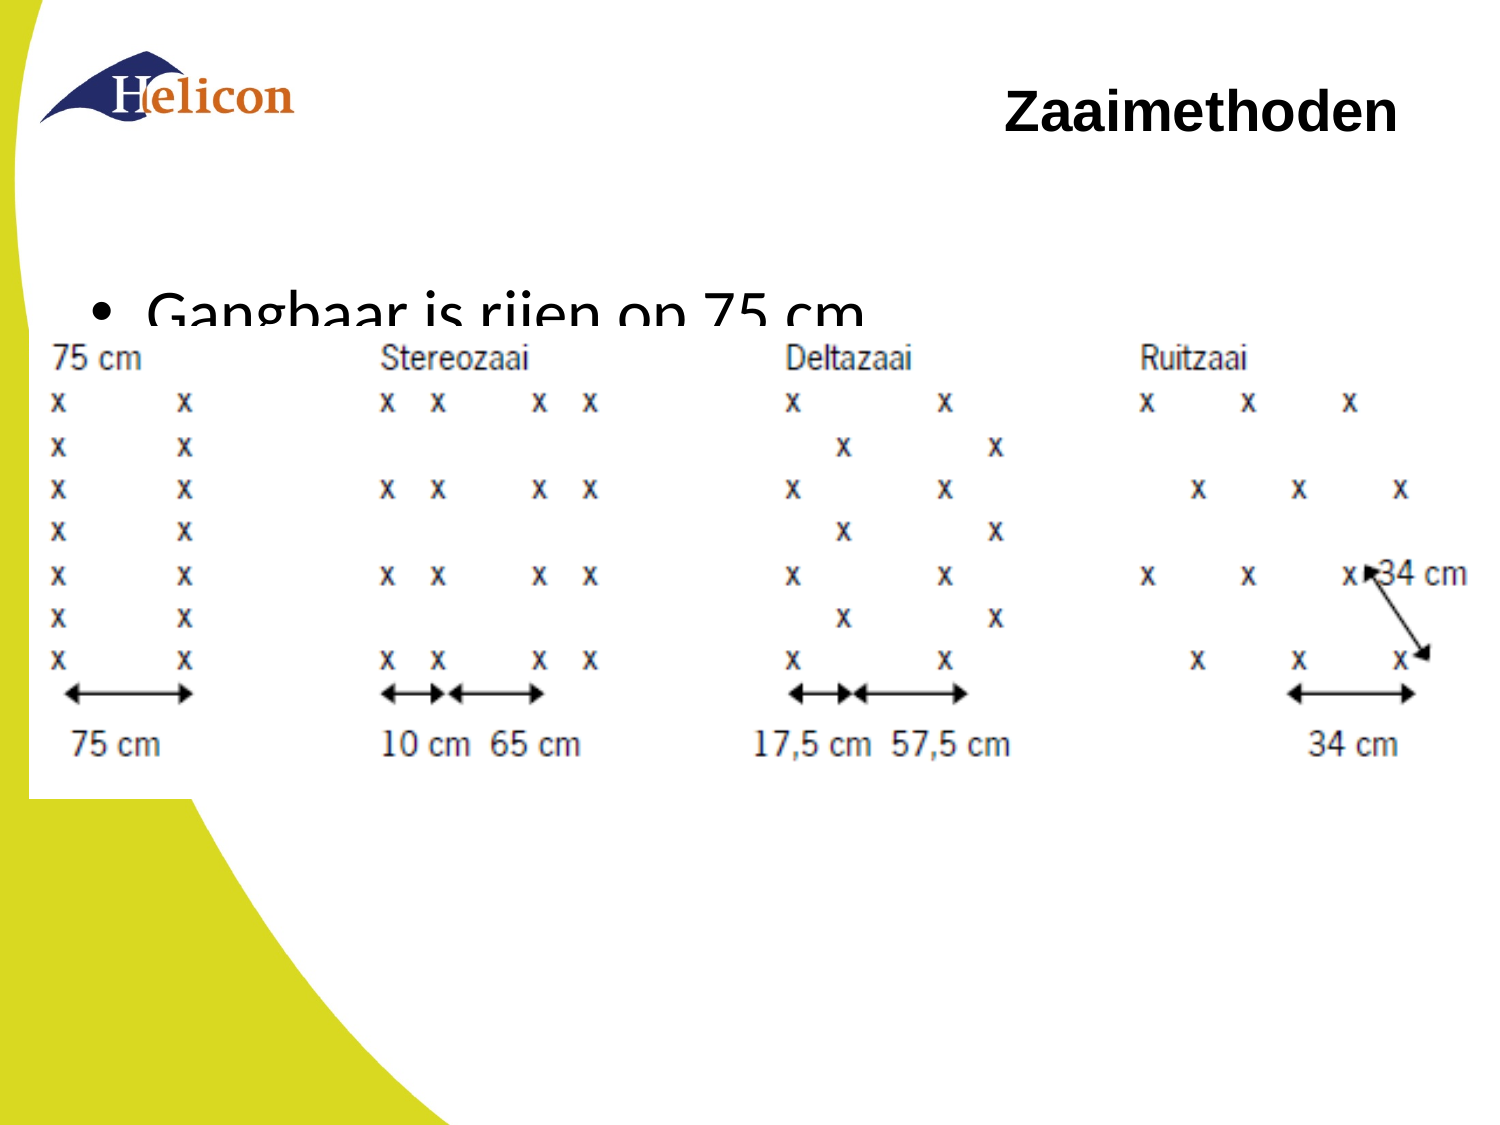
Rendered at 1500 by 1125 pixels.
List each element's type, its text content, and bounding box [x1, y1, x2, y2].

list Gangbaar is rijen op 75 cm [75, 262, 1425, 324]
picture [0, 0, 1500, 1125]
list Gangbaar is rijen op 75 cm [75, 808, 1425, 1005]
title Zaaimethoden [324, 54, 1415, 161]
